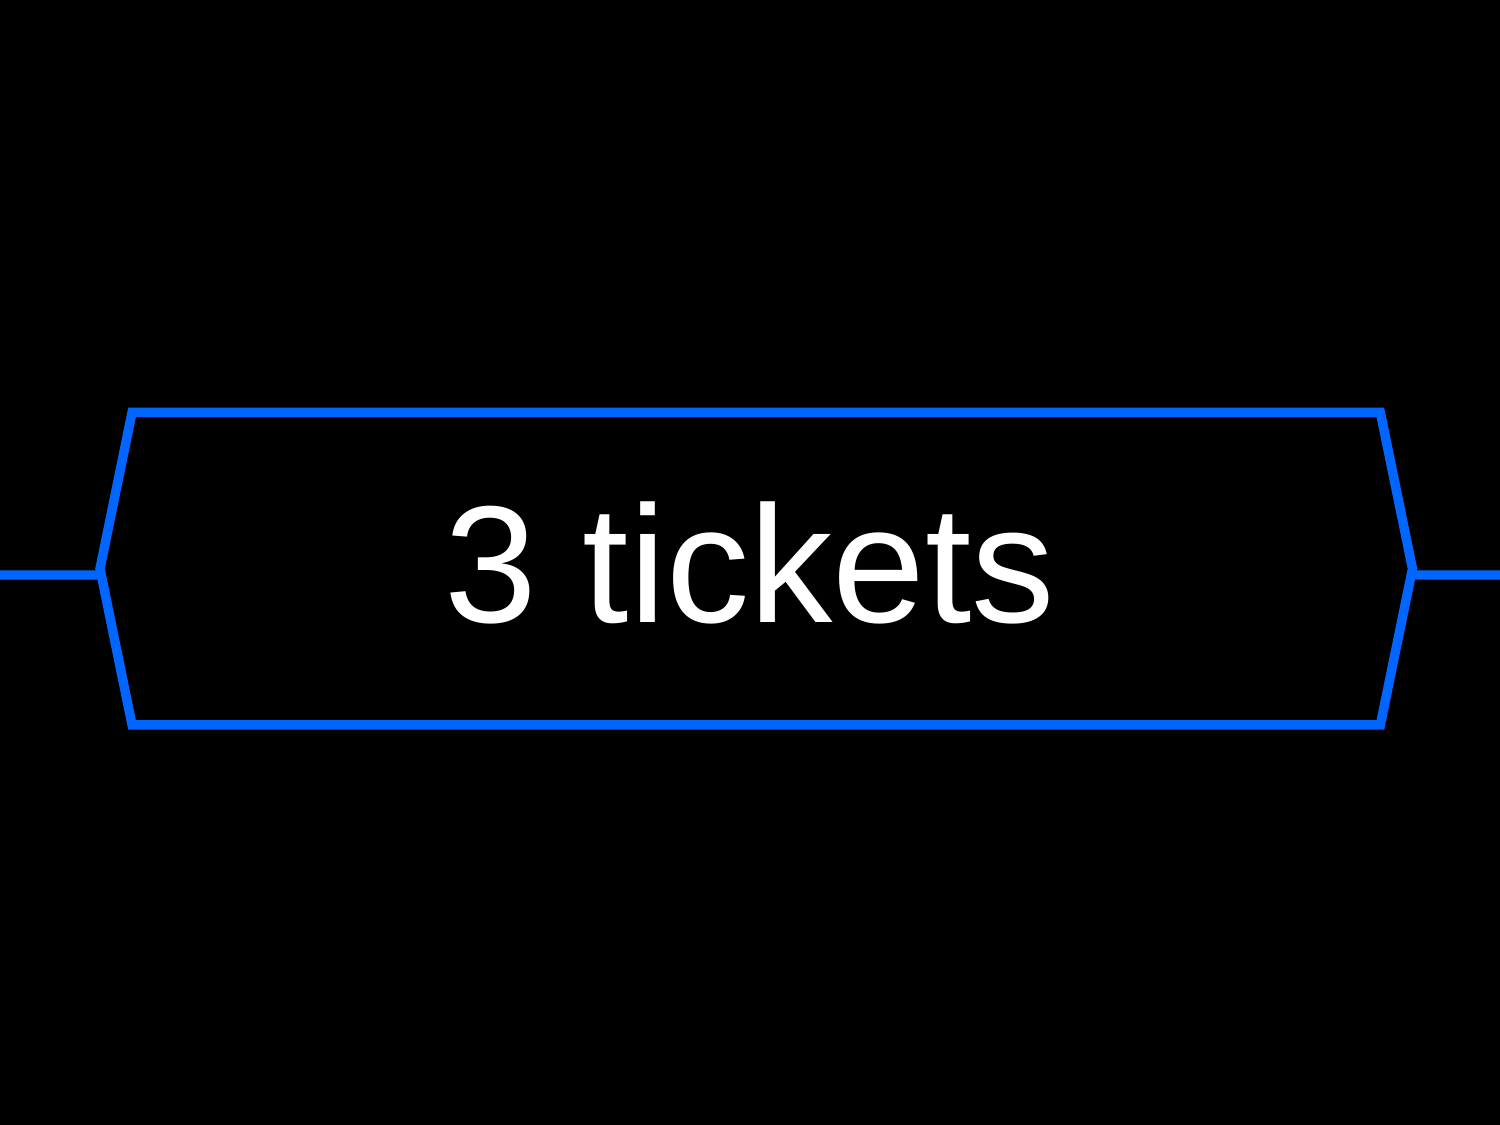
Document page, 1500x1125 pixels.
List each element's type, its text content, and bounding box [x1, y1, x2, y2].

title 3 tickets [112, 462, 1388, 651]
text_box [99, 510, 112, 628]
text_box [116, 412, 1413, 725]
